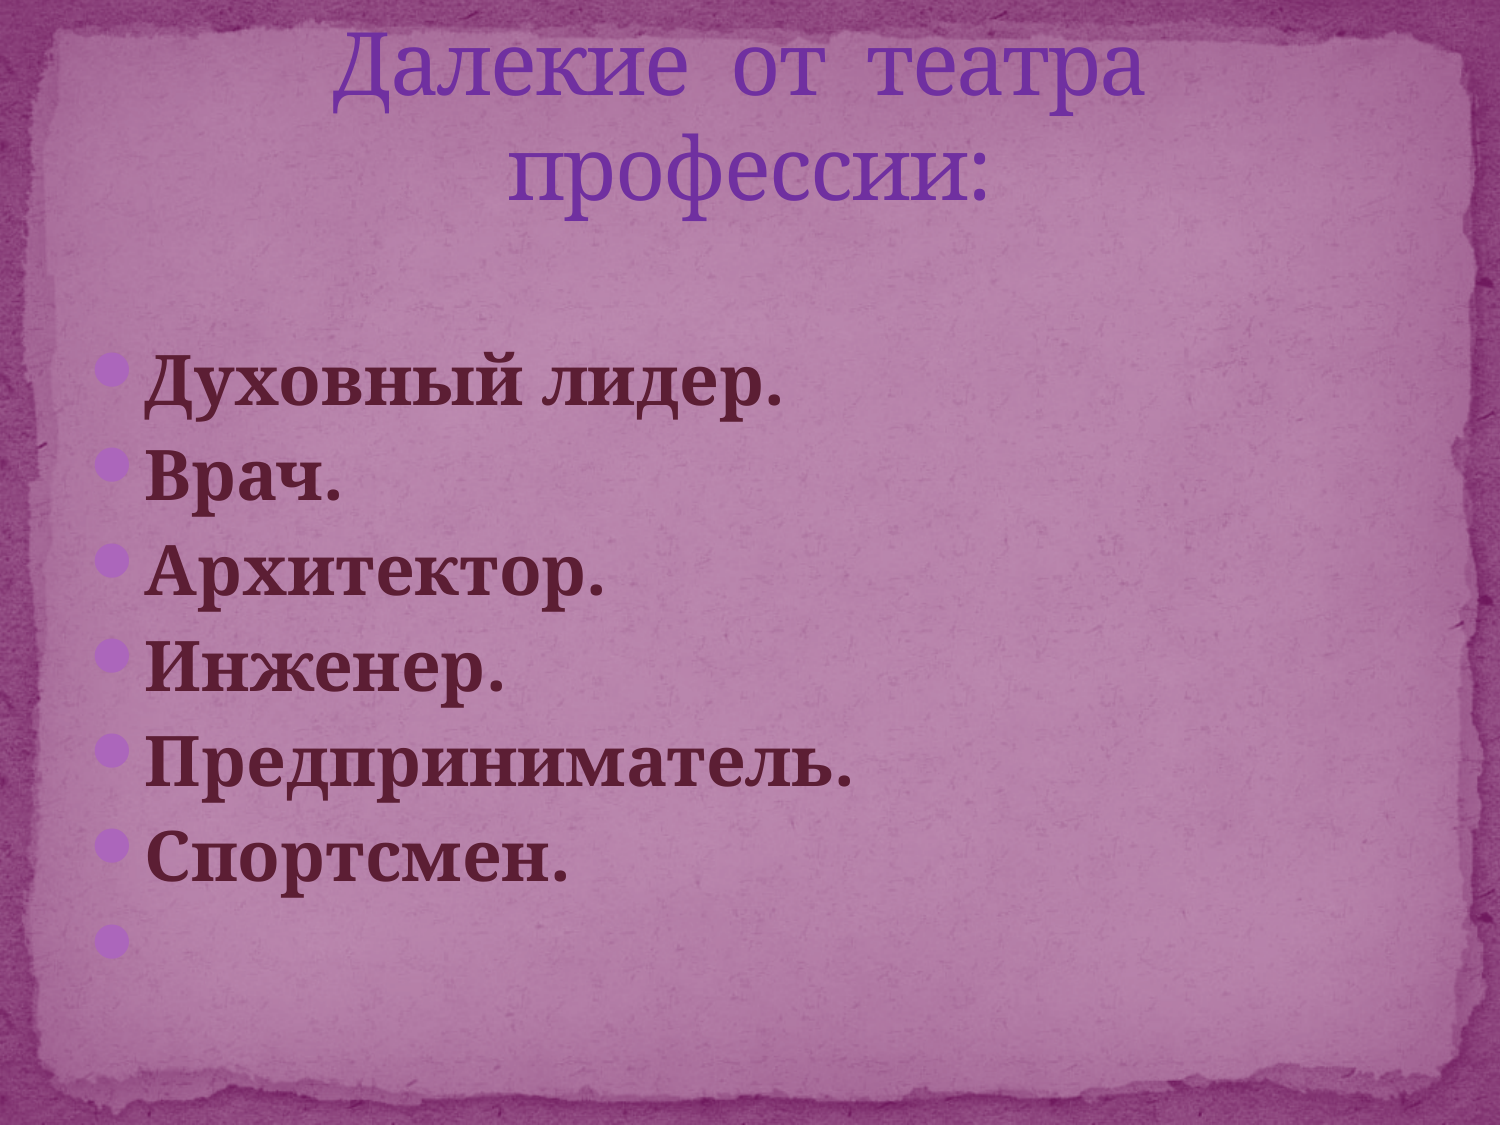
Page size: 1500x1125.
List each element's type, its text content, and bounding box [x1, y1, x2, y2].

title Далекие от театра профессии: [74, 24, 1425, 225]
list Духовный лидер. Врач. Архитектор. Инженер. Предприниматель. Спортсмен. [75, 328, 1425, 1000]
